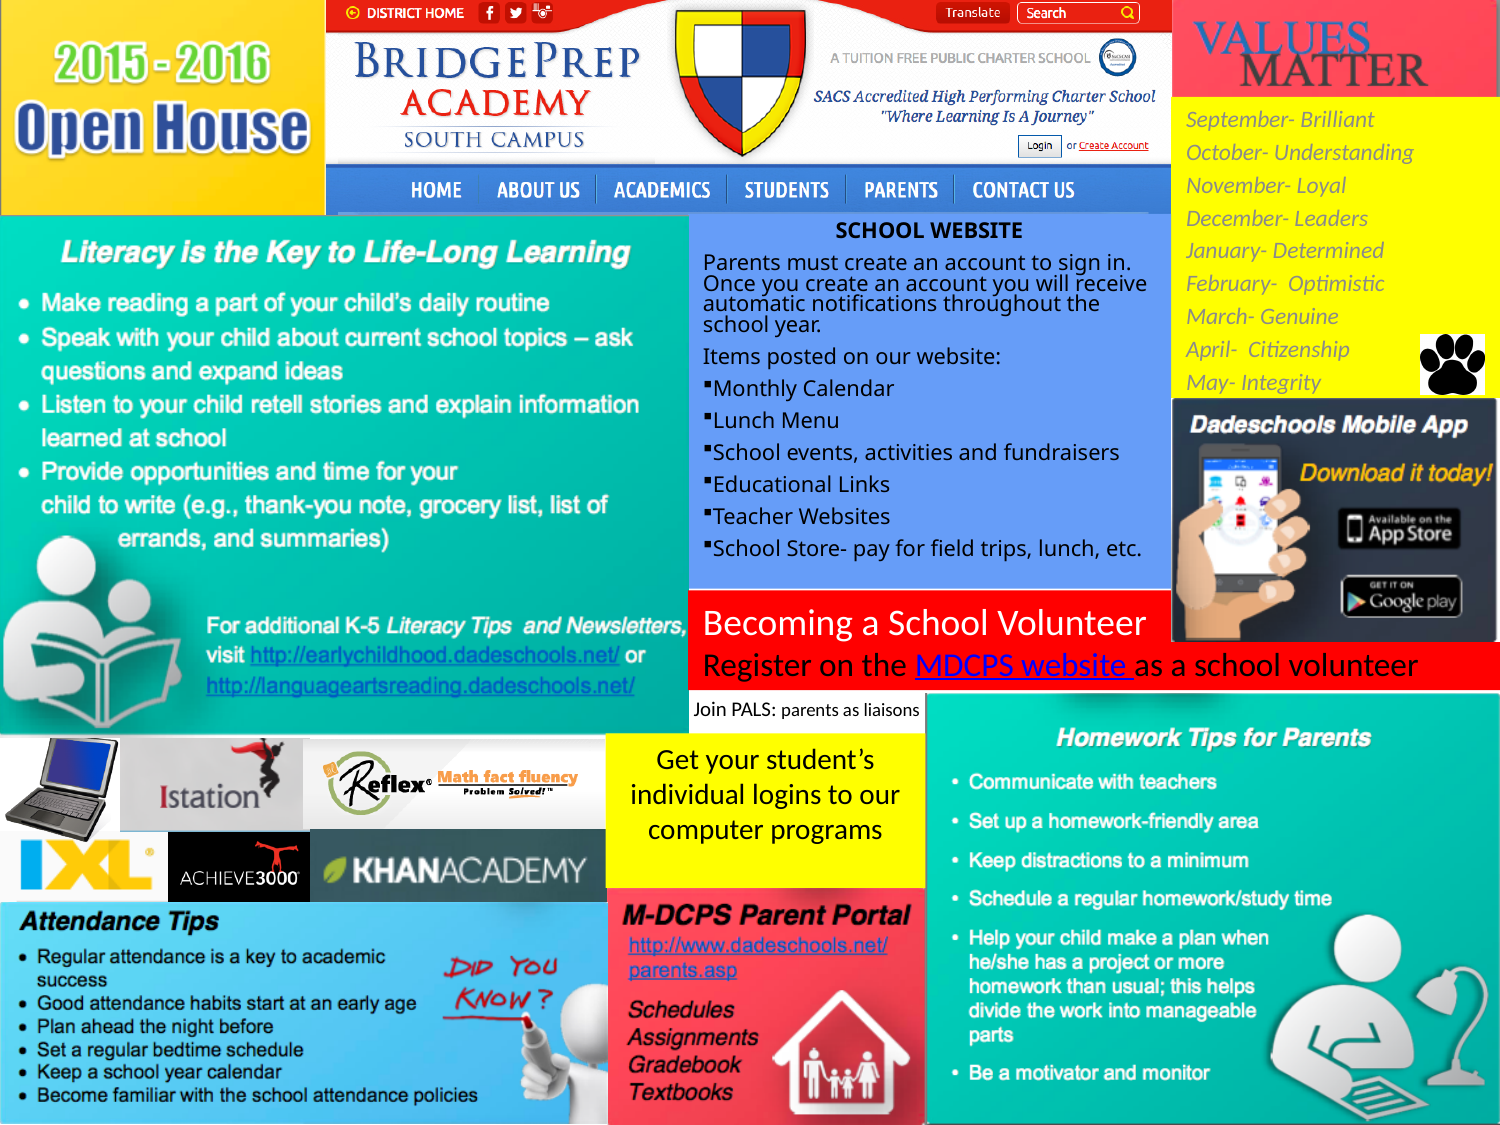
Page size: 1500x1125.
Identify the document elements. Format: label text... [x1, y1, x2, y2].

text_box September- Brilliant October- Understanding November- Loyal December- Leaders January- Determined February- Optimistic March- Genuine April- Citizenship May- Integrity [1172, 106, 1500, 397]
text_box SCHOOL WEBSITE Parents must create an account to sign in. Once you create an account you will receive automatic notifications throughout the school year. Items posted on our website: Monthly Calendar Lunch Menu School events, activities and fundraisers Educational Links Teacher Websites School Store- pay for field trips, lunch, etc. [693, 223, 1172, 589]
picture [1419, 333, 1485, 395]
text_box Becoming a School Volunteer Register on the MDCPS website as a school volunteer [693, 590, 1500, 691]
picture [0, 0, 1500, 1125]
text_box Get your student’s individual logins to our computer programs [610, 733, 920, 885]
text_box Join PALS: parents as liaisons [693, 688, 935, 729]
picture [1170, 398, 1500, 642]
